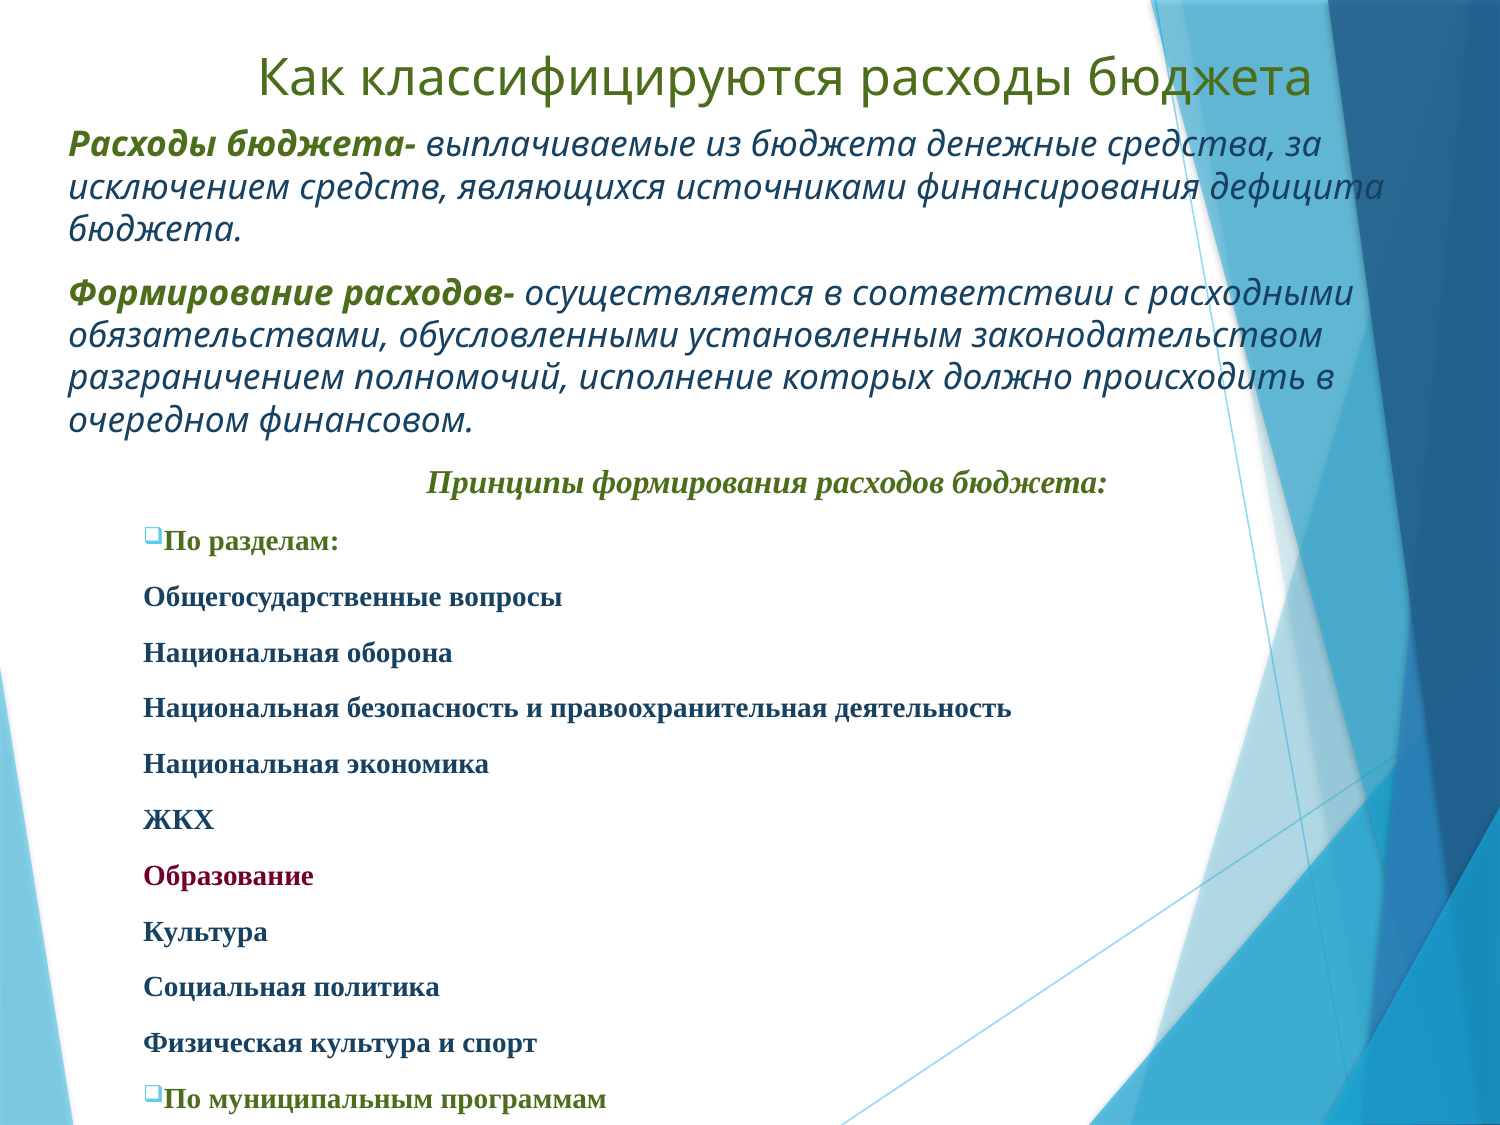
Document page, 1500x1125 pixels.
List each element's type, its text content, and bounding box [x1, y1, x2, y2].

title Как классифицируются расходы бюджета [147, 0, 1425, 113]
list Расходы бюджета- выплачиваемые из бюджета денежные средства, за исключением средств, являющихся источниками финансирования дефицита бюджета. Формирование расходов- осуществляется в соответствии с расходными обязательствами, обусловленными установленным законодательством разграничением полномочий, исполнение которых должно происходить в очередном финансовом. Принципы формирования расходов бюджета: По разделам: Общегосударственные вопросы Национальная оборона Национальная безопасность и правоохранительная деятельность Национальная экономика ЖКХ Образование Культура Социальная политика Физическая культура и спорт По муниципальным программам [53, 113, 1483, 1125]
